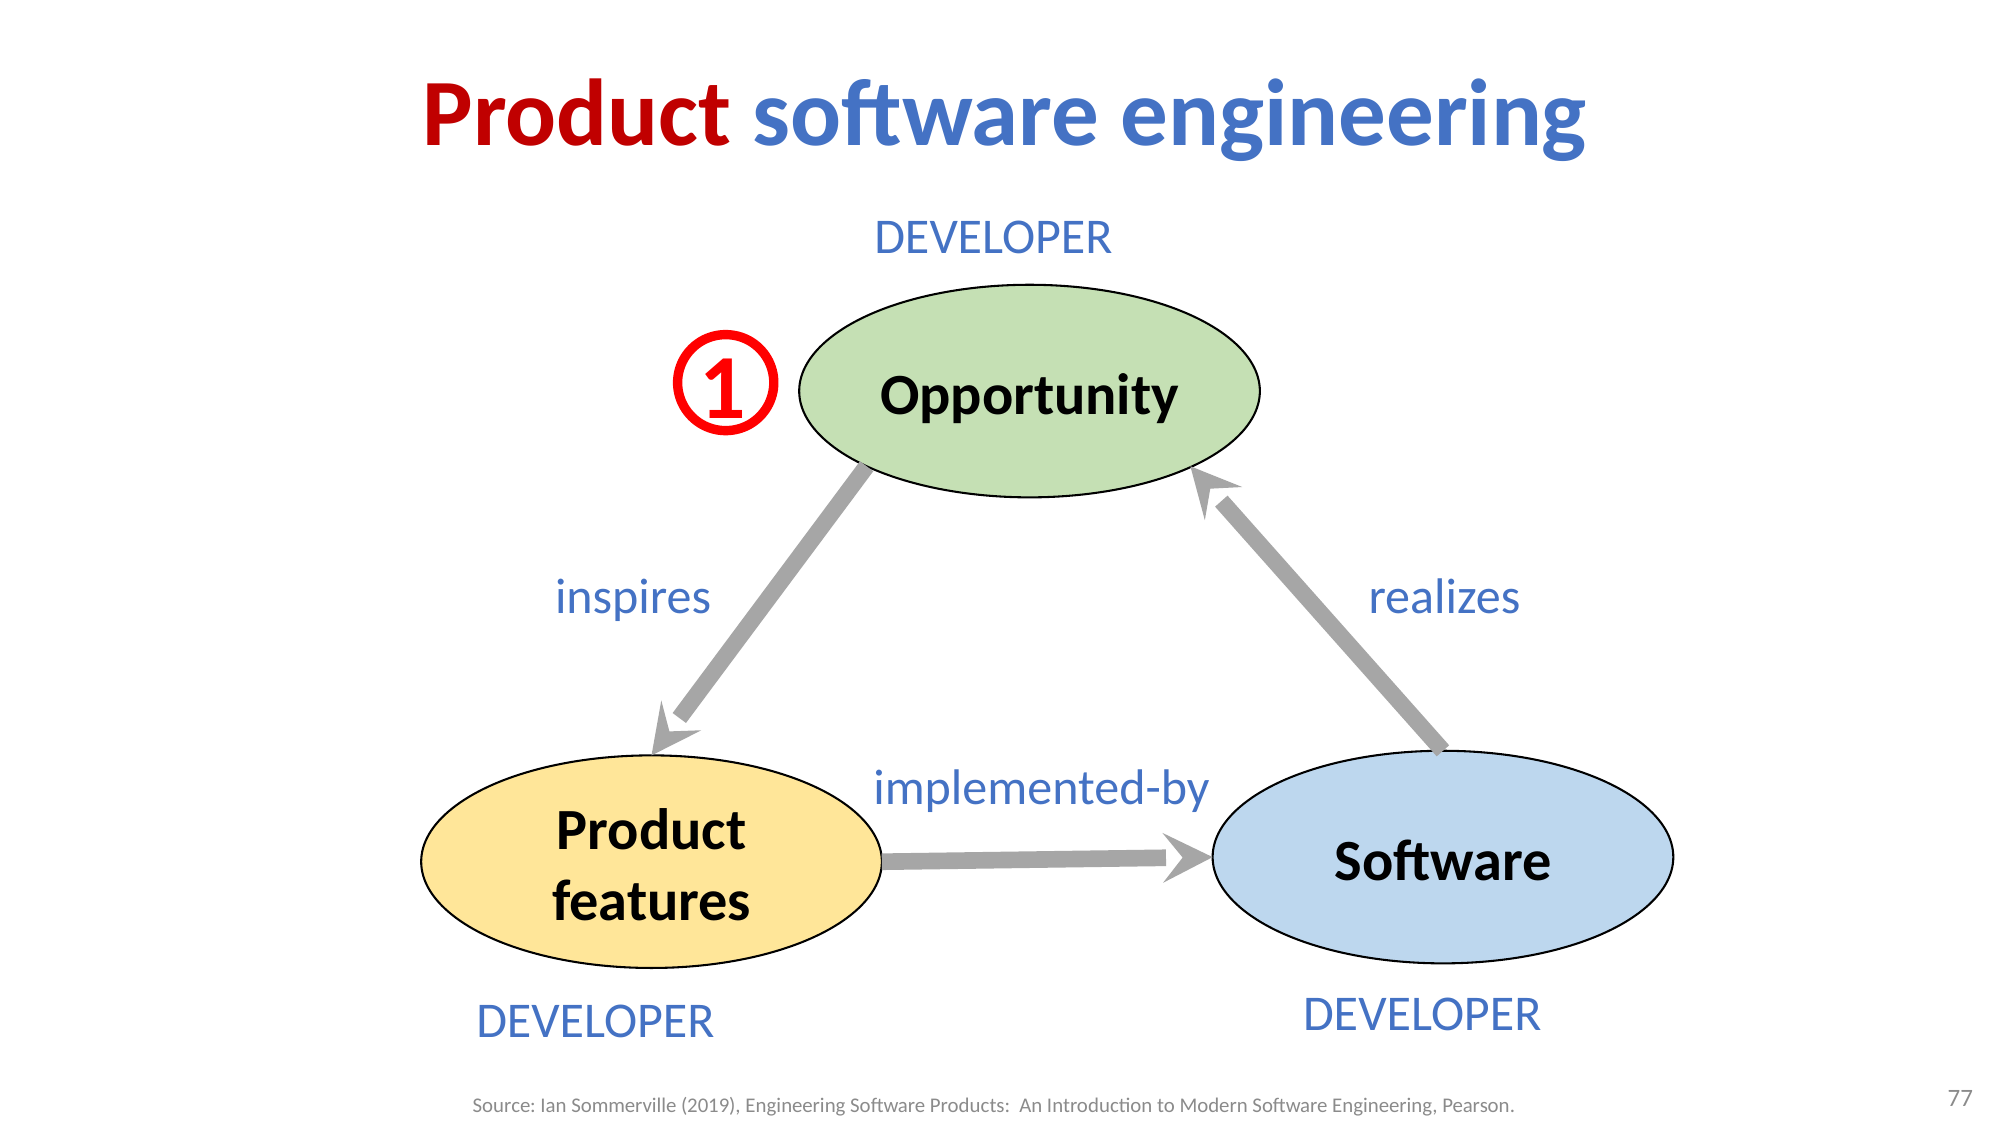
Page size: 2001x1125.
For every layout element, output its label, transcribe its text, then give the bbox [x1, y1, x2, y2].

text_box DEVELOPER [1288, 973, 1557, 1048]
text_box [677, 319, 774, 446]
text_box inspires [540, 556, 651, 631]
slide_number 77 [1830, 1076, 1989, 1116]
text_box realizes [1443, 556, 1536, 631]
text_box Product features [420, 754, 883, 970]
text_box DEVELOPER [461, 980, 730, 1055]
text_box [1190, 466, 1443, 751]
text_box implemented-by [858, 747, 1225, 823]
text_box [881, 857, 1213, 862]
text_box DEVELOPER [859, 196, 1128, 271]
title Product software engineering [330, 42, 1681, 173]
footer Source: Ian Sommerville (2019), Engineering Software Products: An Introduction to Modern Software Engineering, Pearson. [350, 1082, 1638, 1125]
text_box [651, 466, 867, 756]
text_box Software [1211, 749, 1675, 965]
text_box Opportunity [798, 283, 1261, 499]
